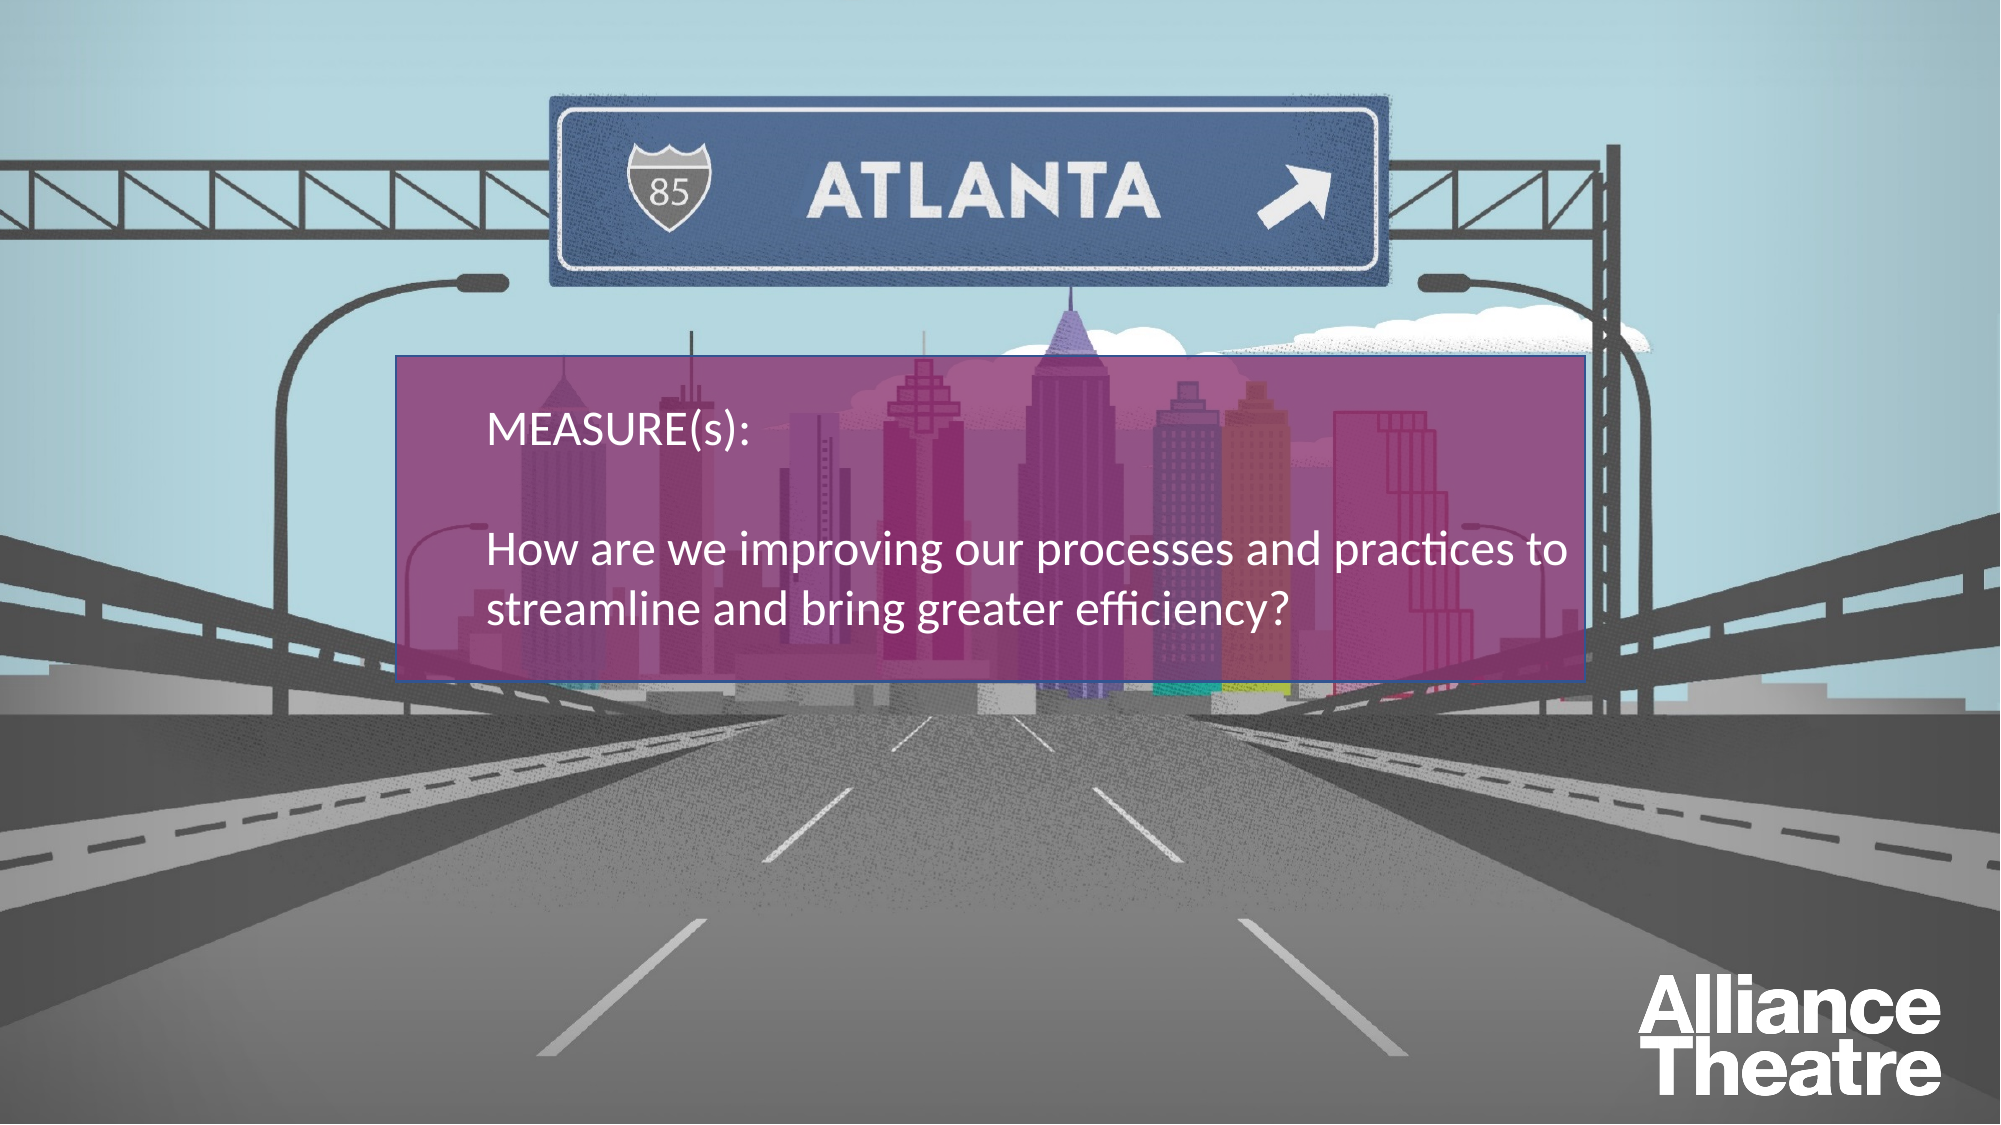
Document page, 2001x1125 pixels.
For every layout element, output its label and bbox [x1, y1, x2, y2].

picture [1638, 974, 1941, 1096]
list [0, 0, 2000, 1125]
